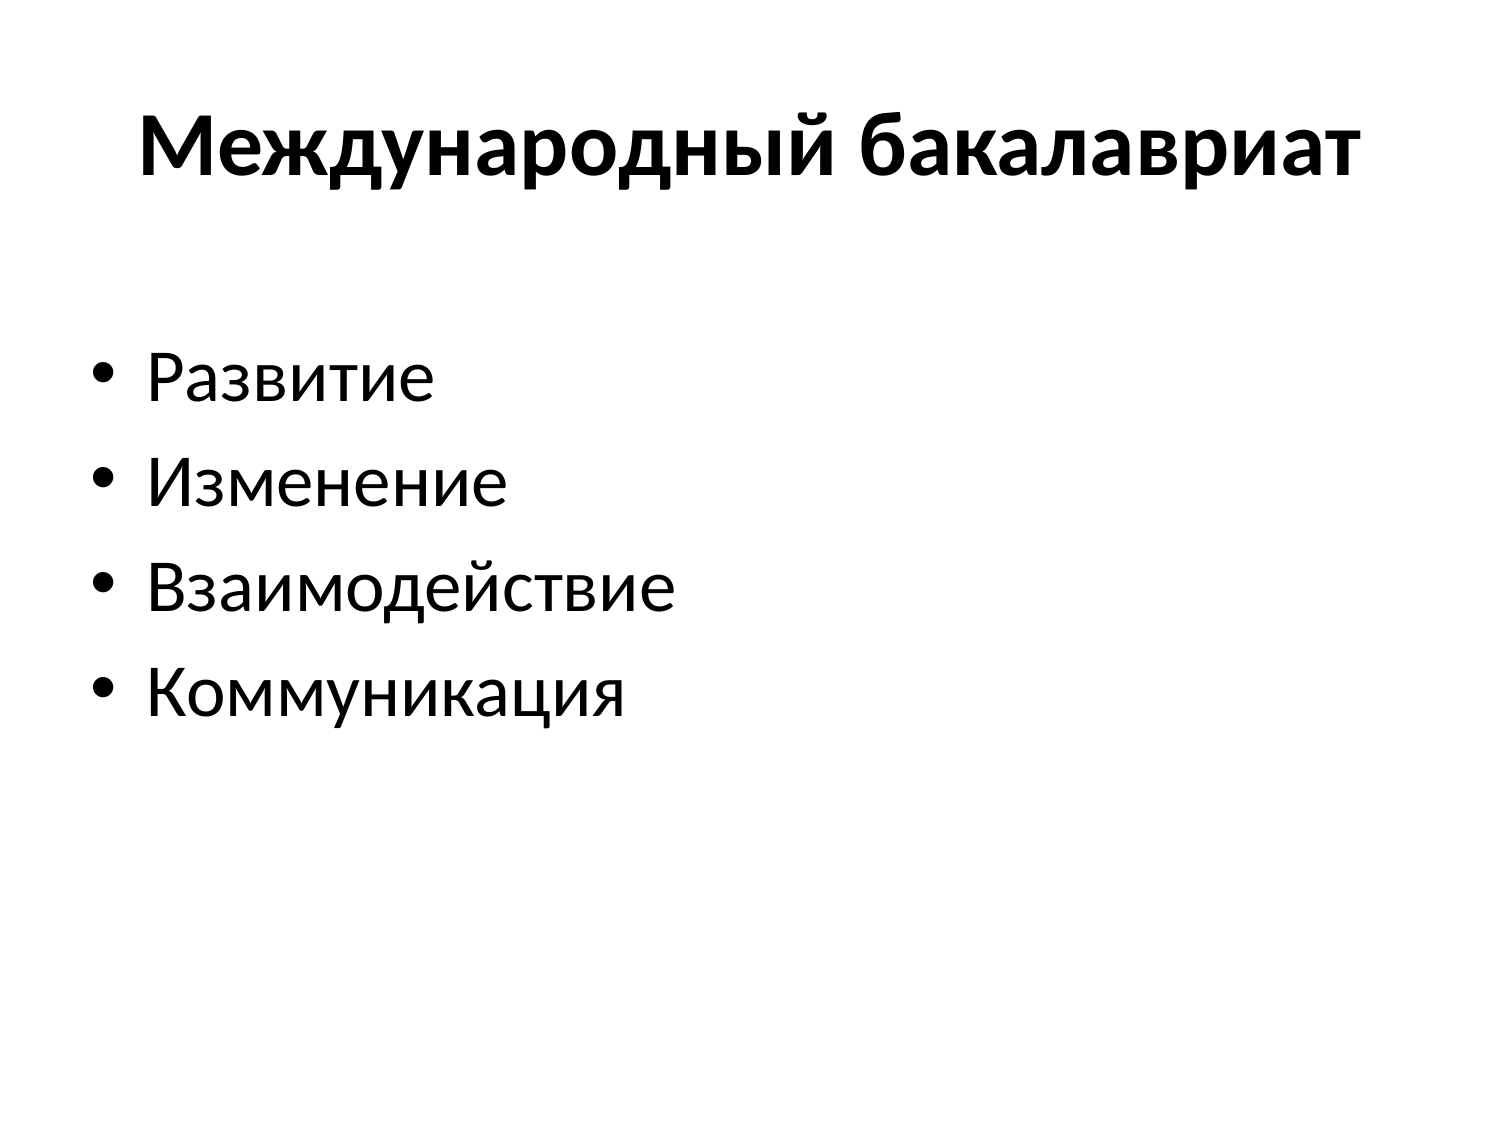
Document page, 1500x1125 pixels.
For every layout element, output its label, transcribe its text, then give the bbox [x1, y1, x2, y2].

title Международный бакалавриат [75, 45, 1425, 233]
list Развитие Изменение Взаимодействие Коммуникация [75, 318, 1437, 1080]
